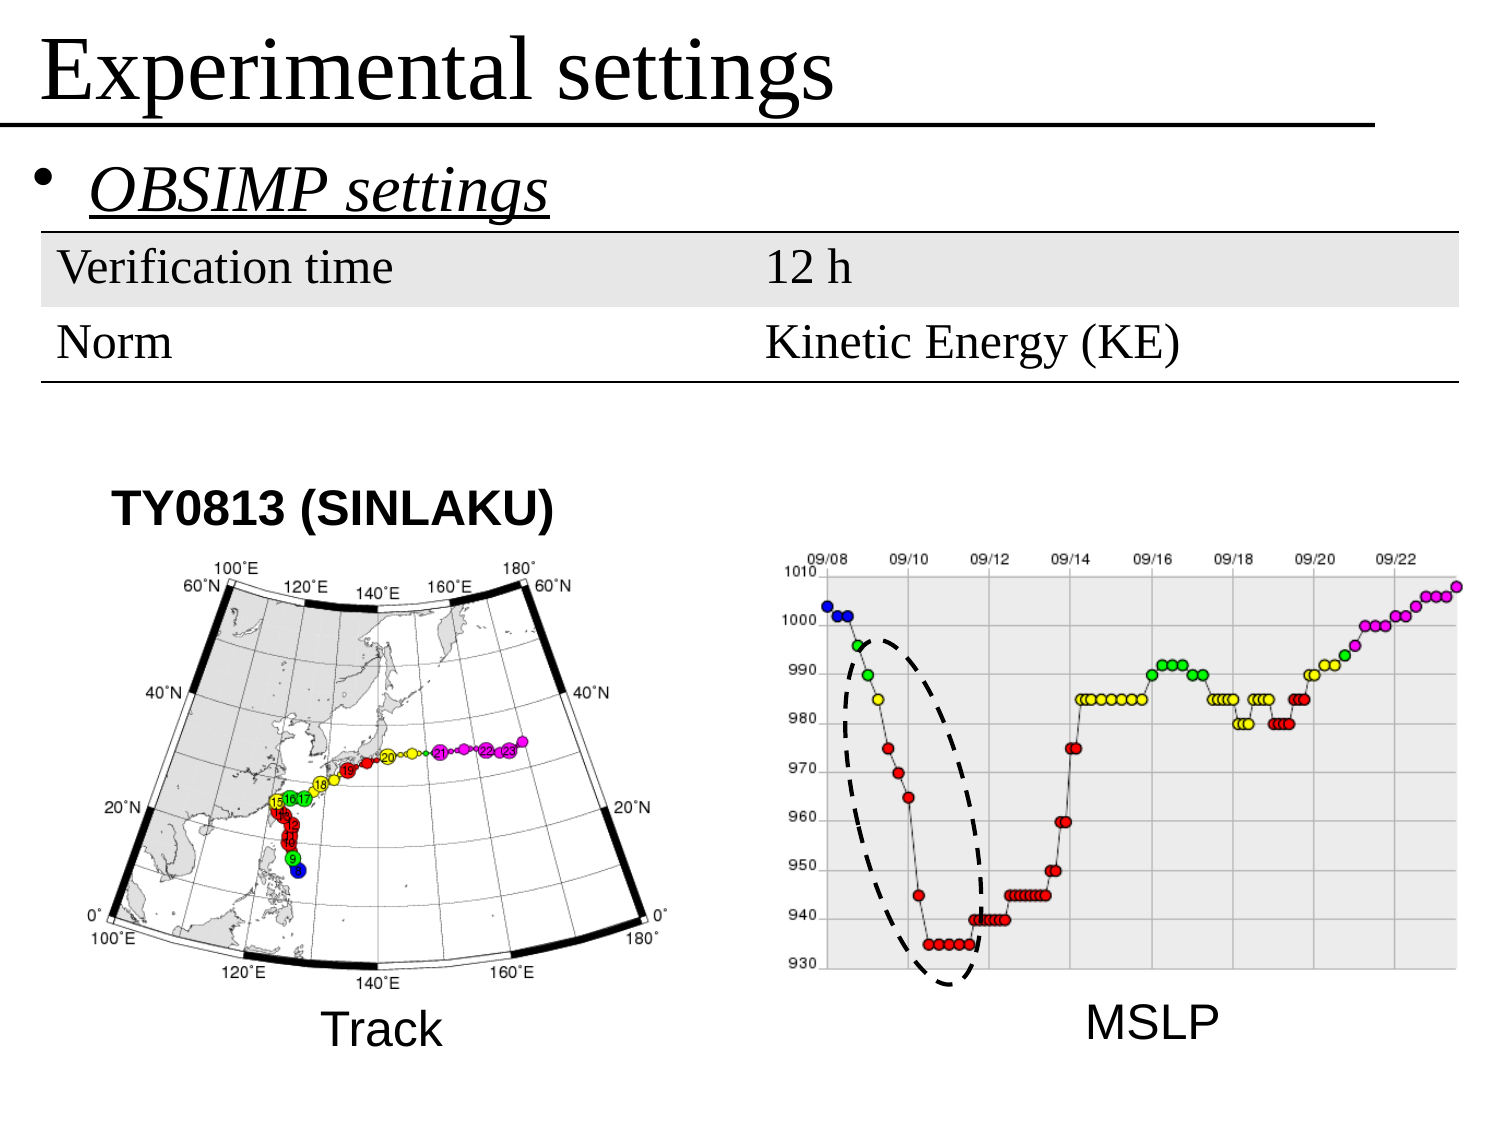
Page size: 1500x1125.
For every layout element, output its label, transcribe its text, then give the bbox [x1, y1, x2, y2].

text_box Track [305, 997, 458, 1064]
table_header 12 h [750, 233, 1459, 307]
table_header Verification time [41, 233, 750, 307]
table_cell Norm [41, 307, 750, 381]
picture [773, 543, 1483, 983]
list OBSIMP settings [17, 137, 1388, 504]
picture [87, 561, 667, 989]
table_cell Kinetic Energy (KE) [750, 307, 1459, 381]
title Experimental settings [24, 0, 1375, 125]
text_box TY0813 (SINLAKU) [96, 504, 570, 543]
text_box MSLP [1069, 991, 1236, 1057]
